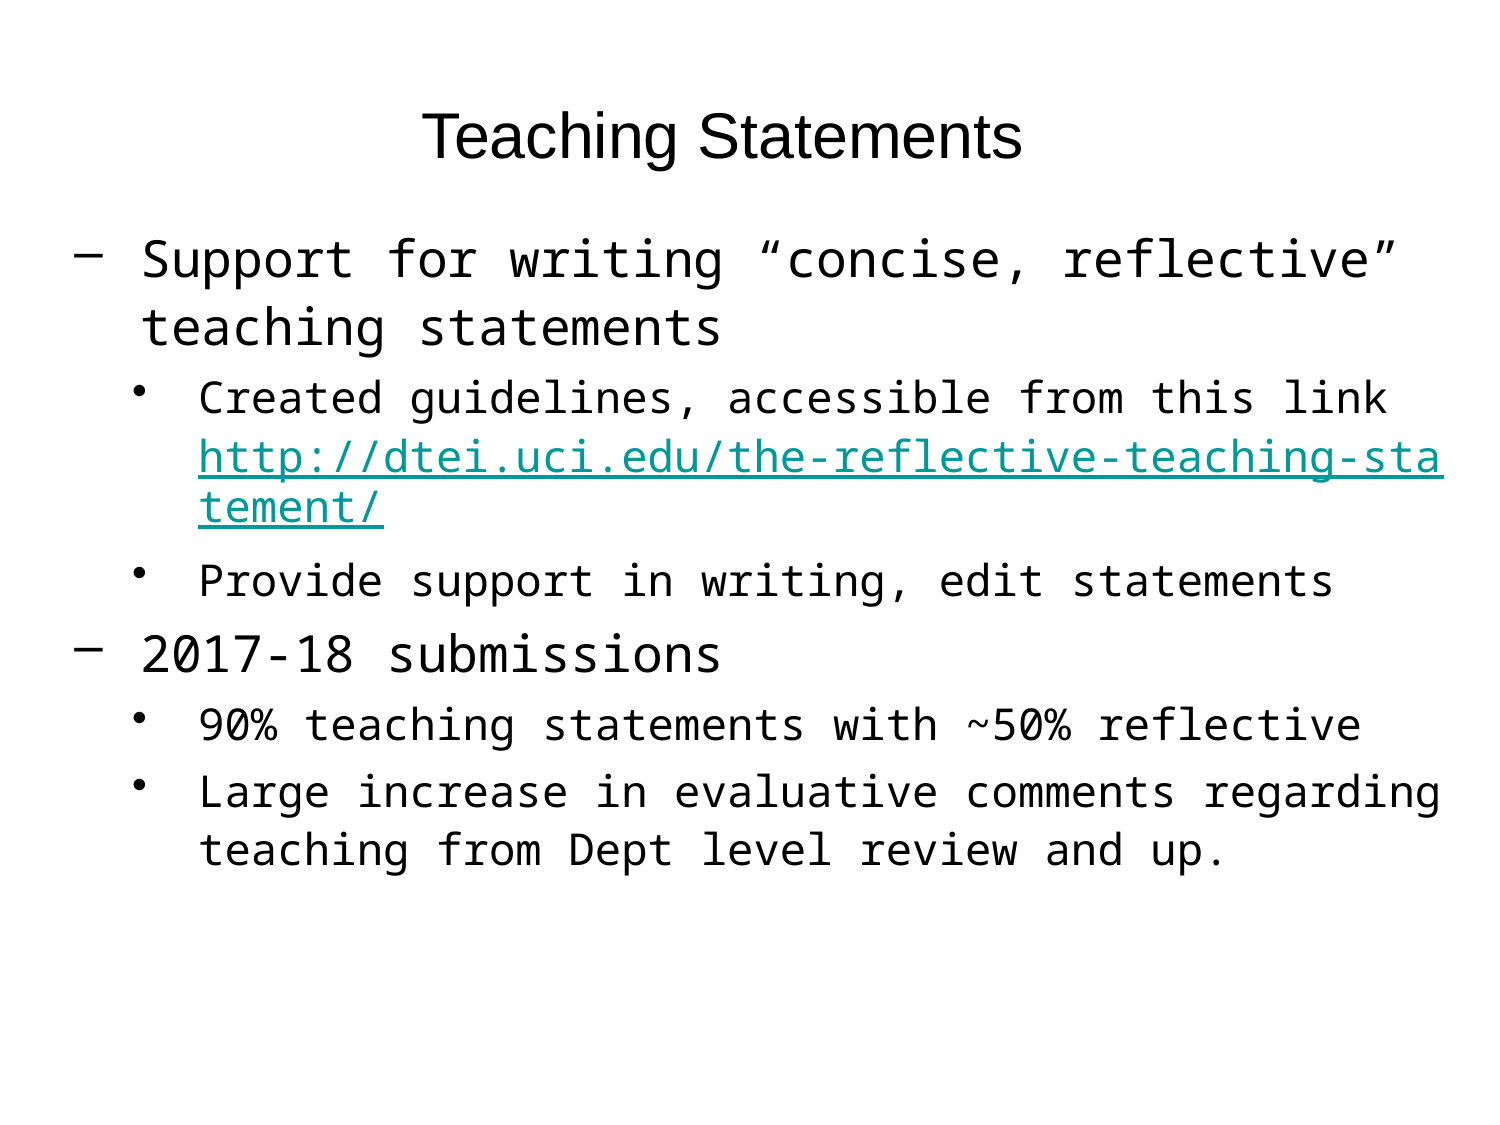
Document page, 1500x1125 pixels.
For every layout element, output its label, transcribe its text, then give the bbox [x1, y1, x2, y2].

list Support for writing “concise, reflective” teaching statements Created guidelines, accessible from this link http://dtei.uci.edu/the-reflective-teaching-statement/ Provide support in writing, edit statements 2017-18 submissions 90% teaching statements with ~50% reflective Large increase in evaluative comments regarding teaching from Dept level review and up. [0, 213, 1461, 979]
title Teaching Statements [0, 52, 1481, 213]
